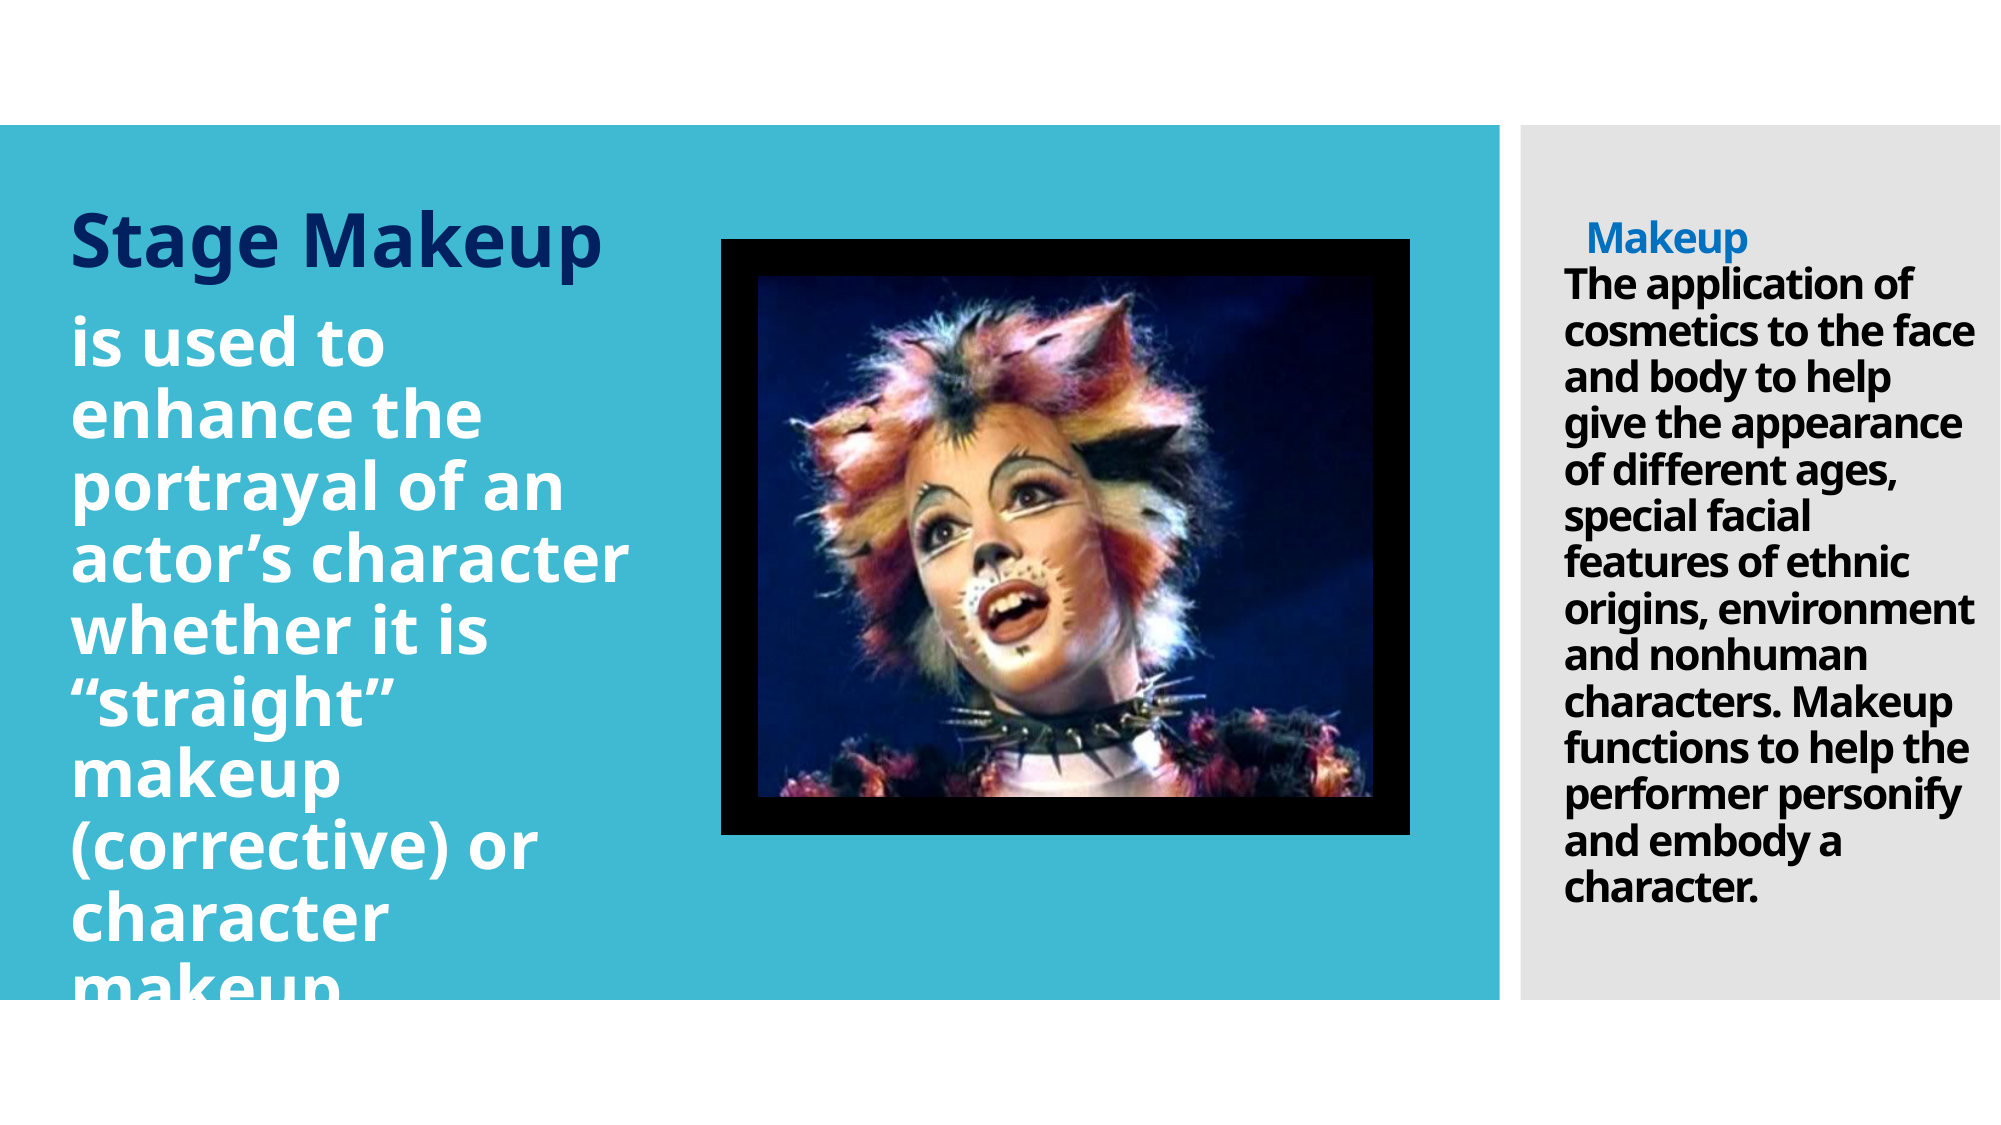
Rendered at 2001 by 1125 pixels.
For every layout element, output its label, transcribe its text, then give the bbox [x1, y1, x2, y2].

picture [758, 275, 1374, 798]
title Makeup The application of cosmetics to the face and body to help give the appearance of different ages, special facial features of ethnic origins, environment and nonhuman characters. Makeup functions to help the performer personify and embody a character. [1494, 188, 1991, 920]
subtitle Stage Makeup is used to enhance the portrayal of an actor’s character whether it is “straight” makeup (corrective) or character makeup [55, 195, 682, 1031]
